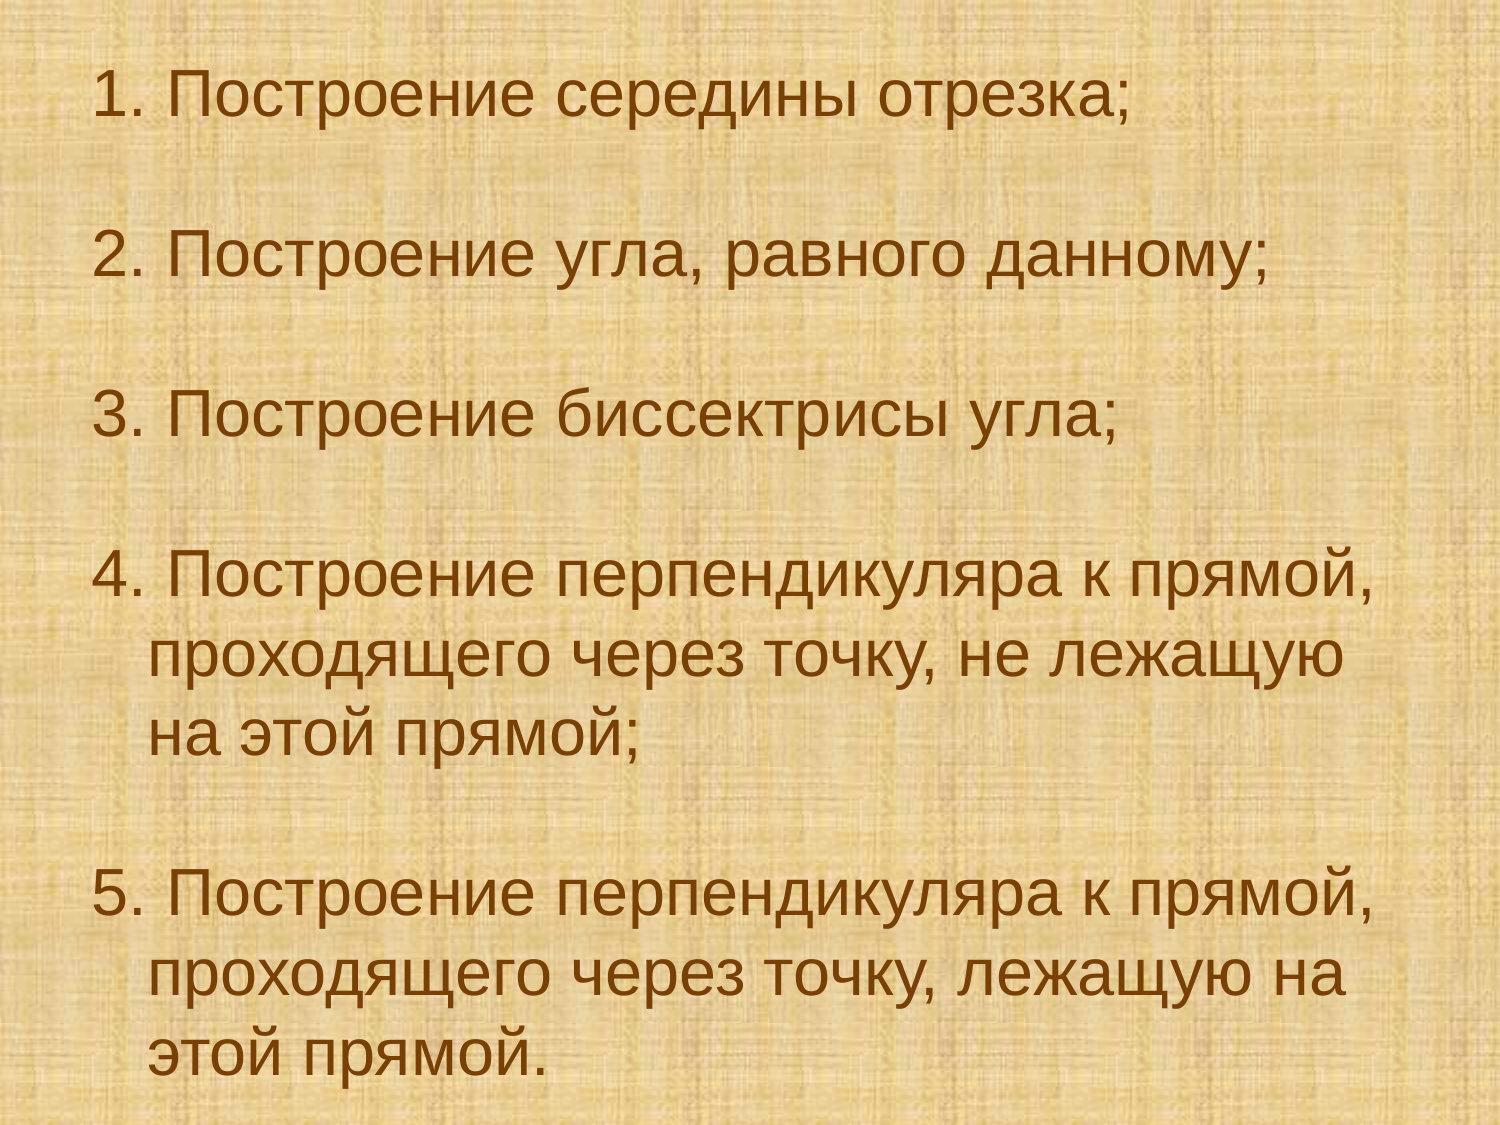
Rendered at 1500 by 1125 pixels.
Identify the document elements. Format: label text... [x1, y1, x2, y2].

picture [0, 0, 1500, 1125]
text_box Построение середины отрезка; Построение угла, равного данному; Построение биссектрисы угла; Построение перпендикуляра к прямой, проходящего через точку, не лежащую на этой прямой; Построение перпендикуляра к прямой, проходящего через точку, лежащую на этой прямой. [76, 42, 1407, 1097]
